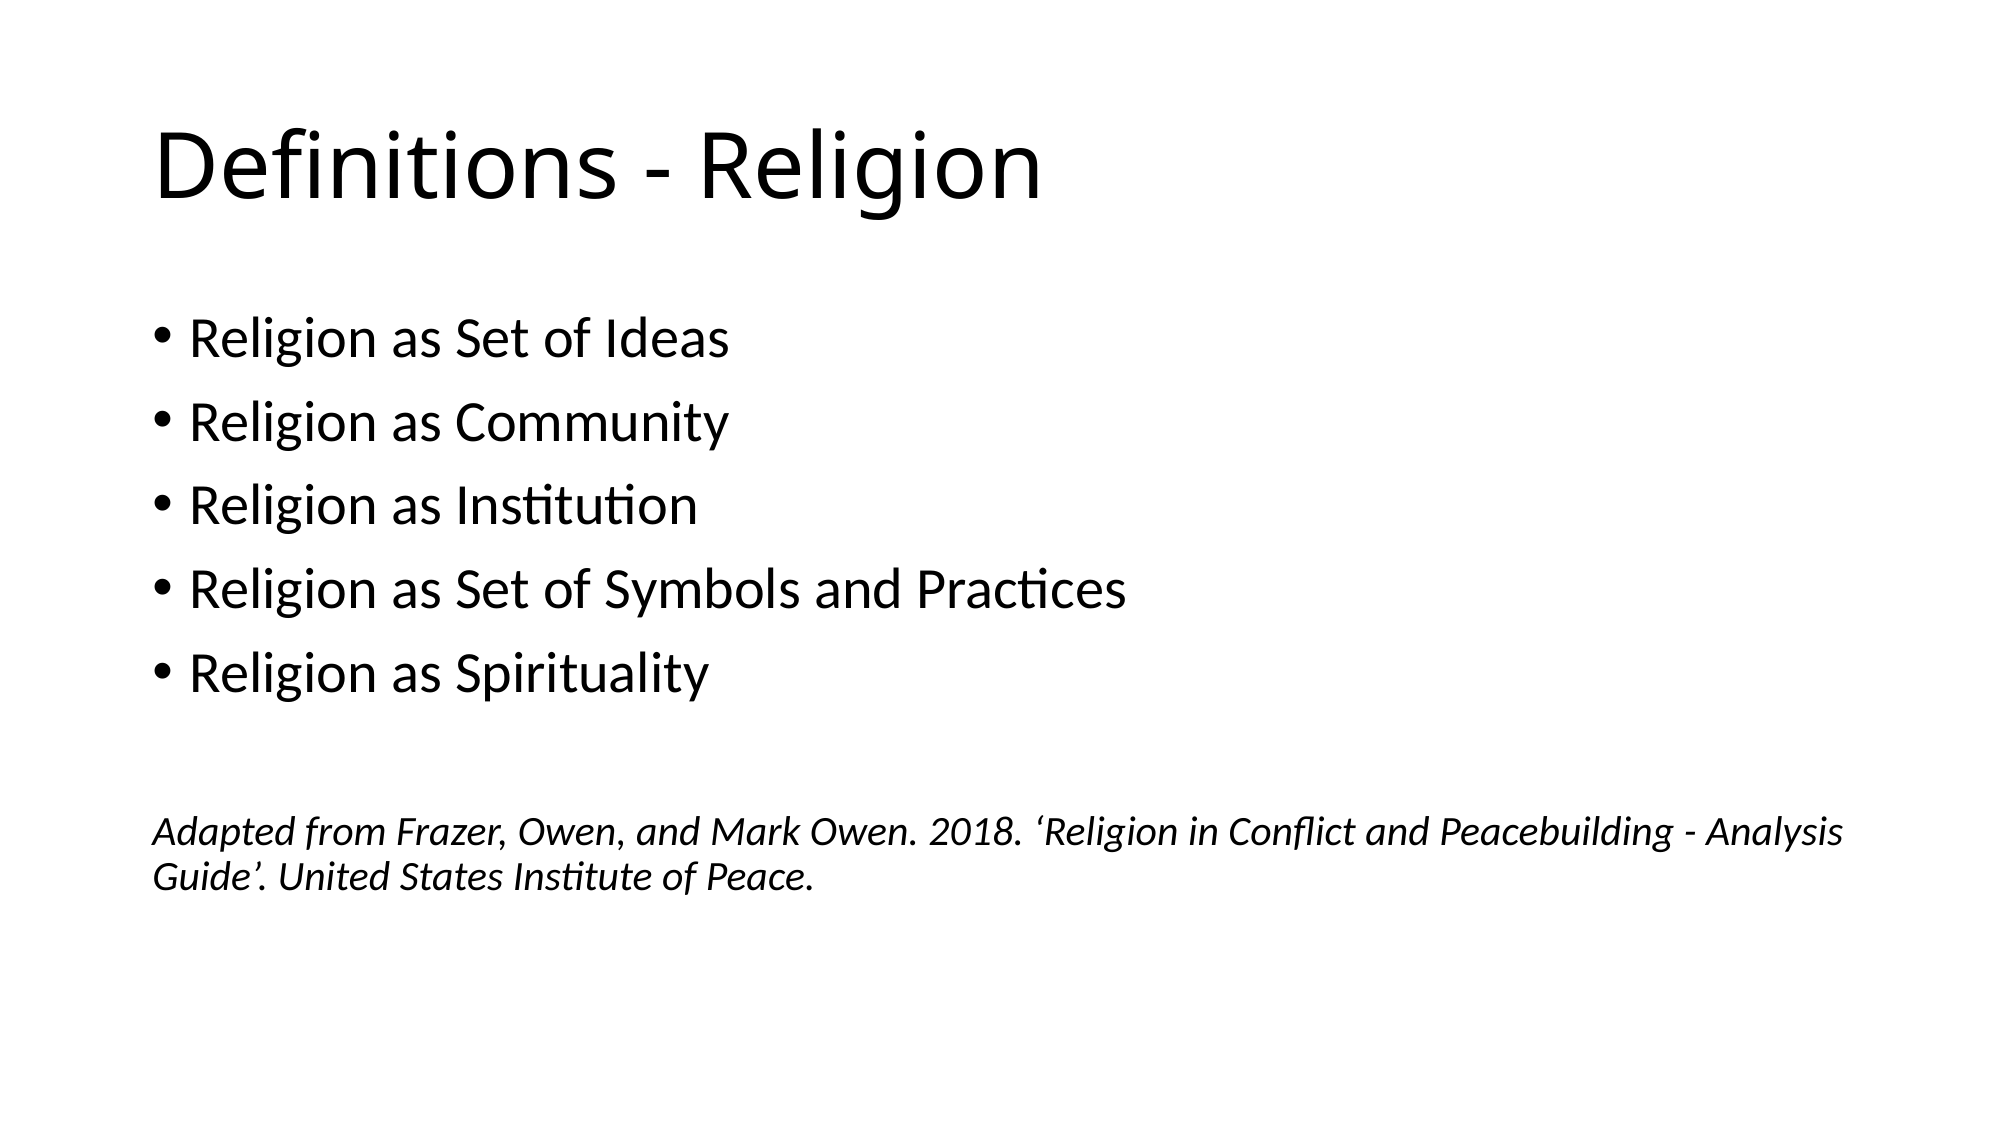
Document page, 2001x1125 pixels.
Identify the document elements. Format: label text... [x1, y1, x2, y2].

title Definitions - Religion [137, 59, 1863, 278]
list Religion as Set of Ideas Religion as Community Religion as Institution Religion as Set of Symbols and Practices Religion as Spirituality Adapted from Frazer, Owen, and Mark Owen. 2018. ‘Religion in Conflict and Peacebuilding - Analysis Guide’. United States Institute of Peace. [137, 299, 1863, 1014]
